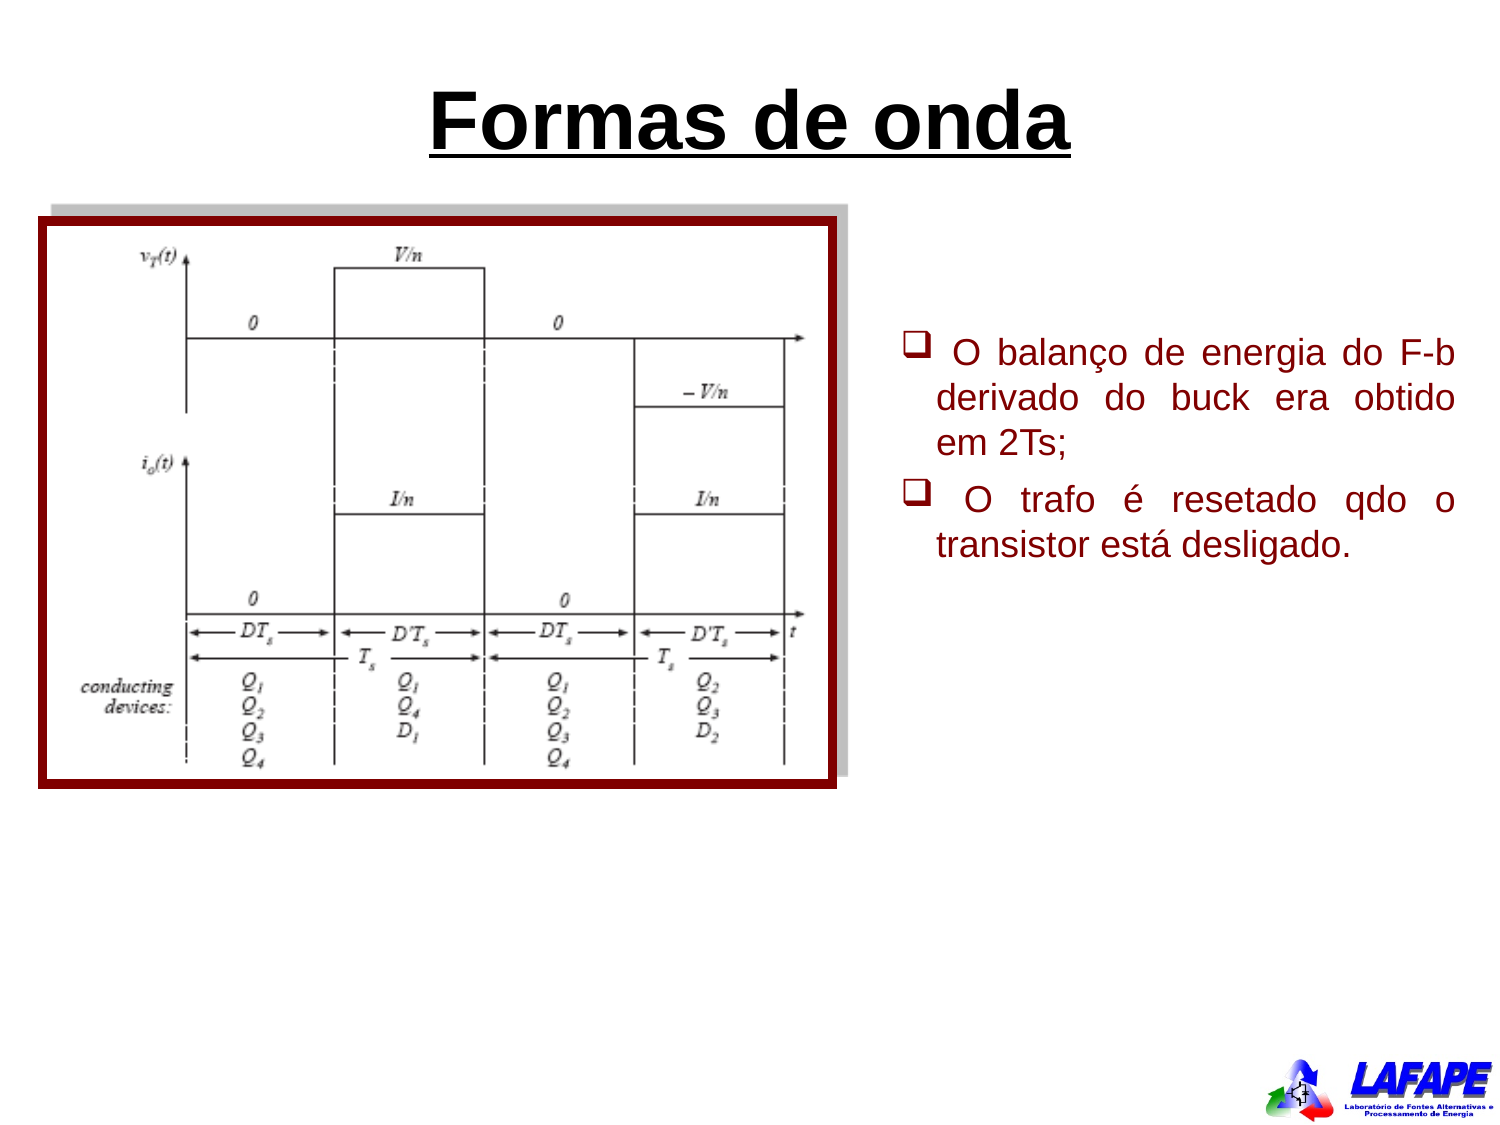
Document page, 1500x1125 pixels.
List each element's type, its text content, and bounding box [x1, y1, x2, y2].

picture [46, 225, 828, 780]
text_box Formas de onda [0, 0, 1500, 232]
picture [1260, 1054, 1500, 1124]
text_box O balanço de energia do F-b derivado do buck era obtido em 2Ts; O trafo é resetado qdo o transistor está desligado. [885, 320, 1471, 573]
